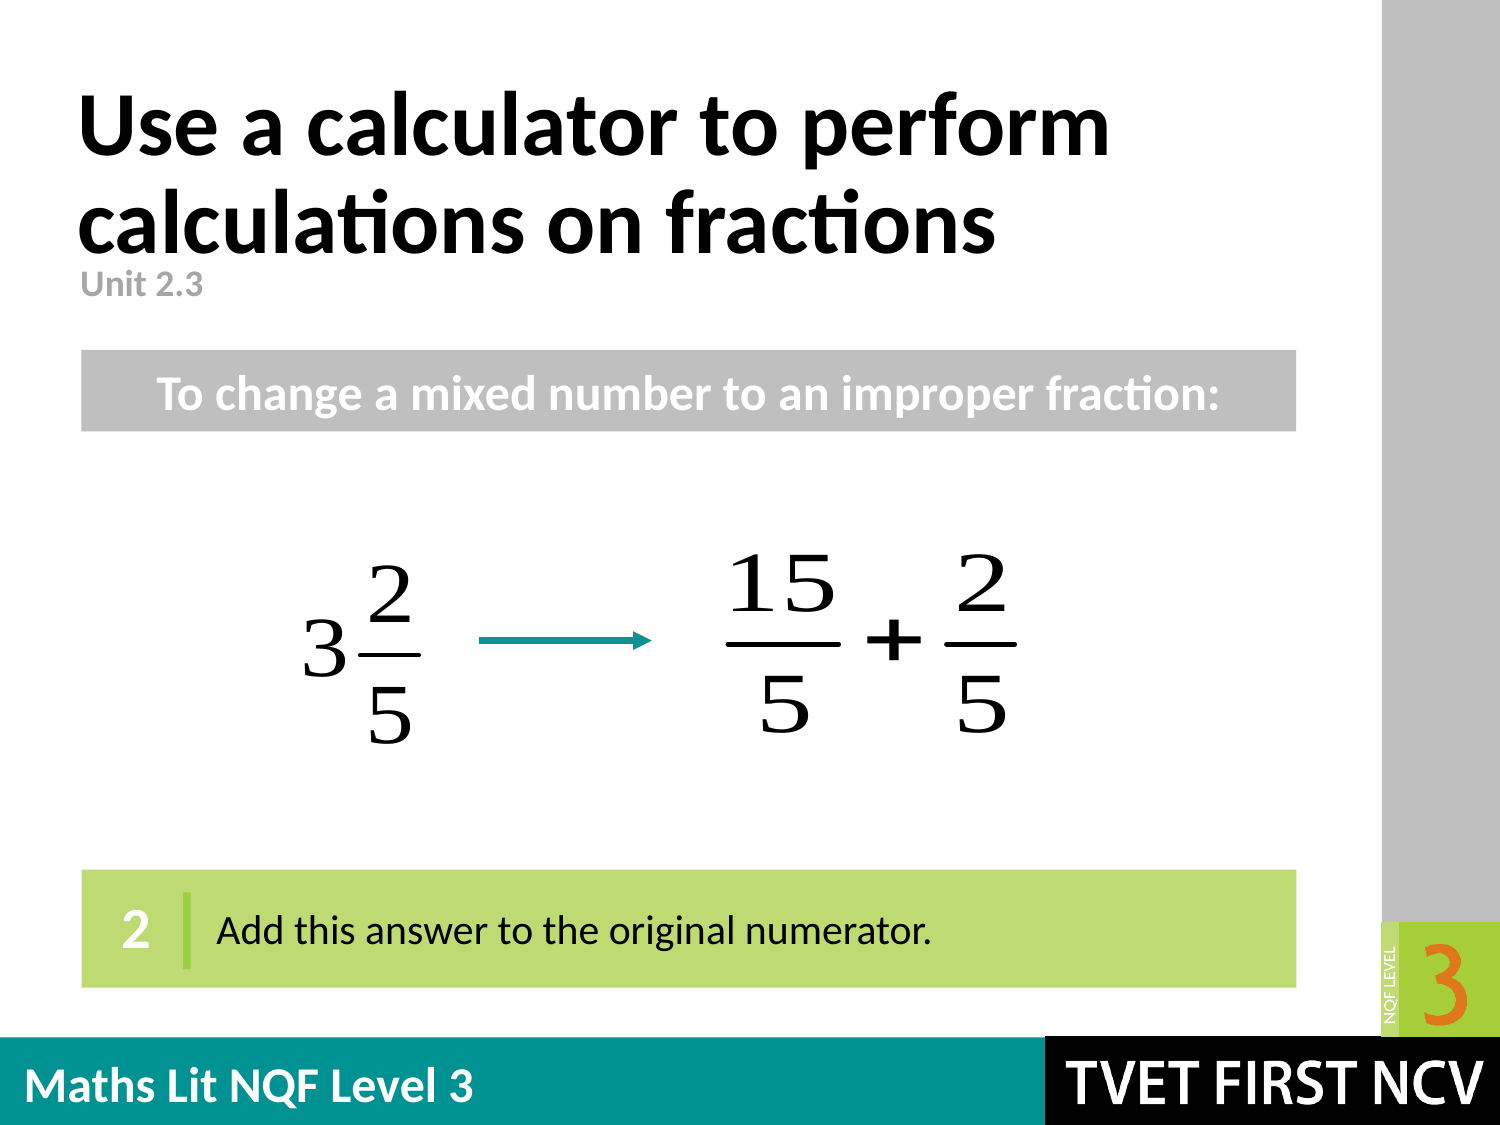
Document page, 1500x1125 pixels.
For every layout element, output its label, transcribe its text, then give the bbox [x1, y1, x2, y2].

list Unit 2.3 [65, 256, 1363, 306]
text_box To change a mixed number to an improper fraction: [80, 349, 1297, 432]
picture [1065, 1050, 1484, 1120]
title Use a calculator to perform calculations on fractions [62, 68, 1360, 187]
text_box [708, 529, 1039, 752]
text_box [182, 891, 192, 970]
text_box 2 [86, 882, 186, 968]
text_box Add this answer to the original numerator. [201, 895, 1224, 961]
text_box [288, 541, 436, 763]
text_box [81, 869, 1297, 989]
picture [1381, 922, 1500, 1037]
